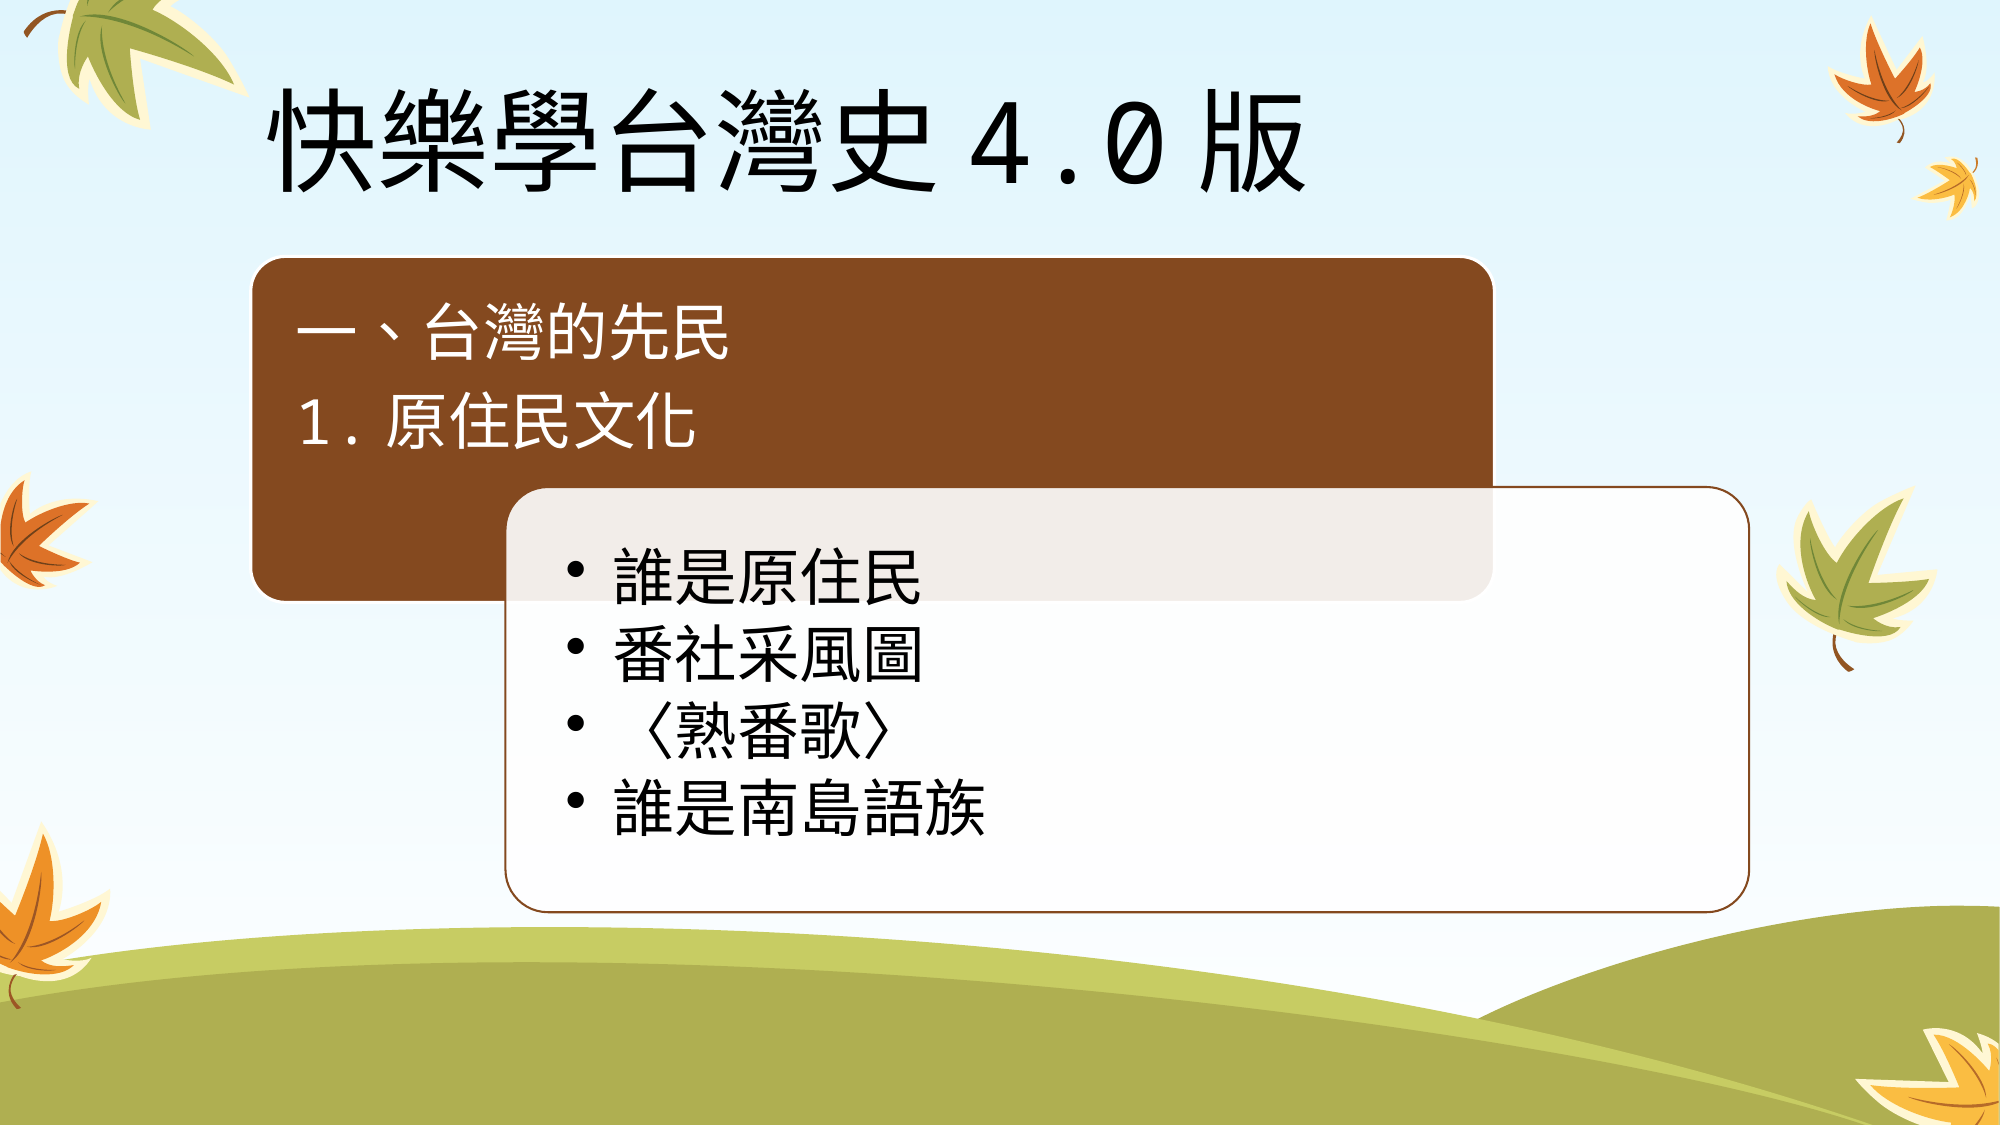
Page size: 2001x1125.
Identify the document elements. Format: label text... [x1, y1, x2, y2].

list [250, 243, 1750, 925]
title 快樂學台灣史4.0版 [249, 12, 1749, 216]
